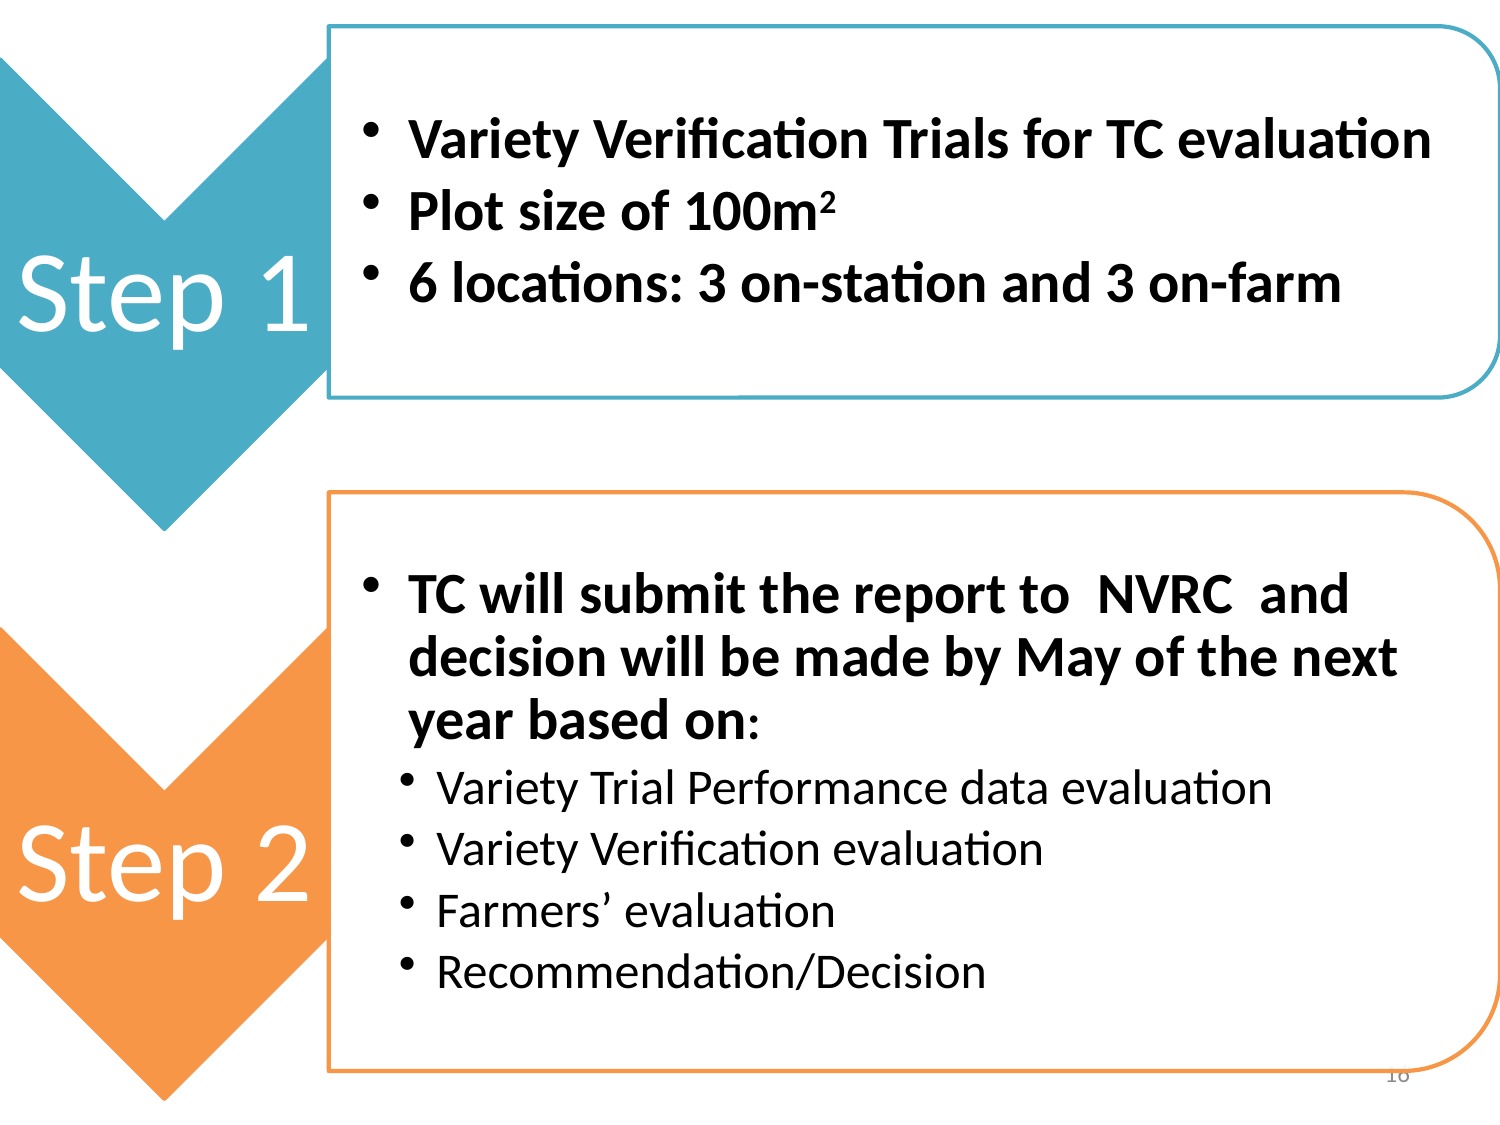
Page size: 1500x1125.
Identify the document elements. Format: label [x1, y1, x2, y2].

list [0, 0, 1500, 1125]
